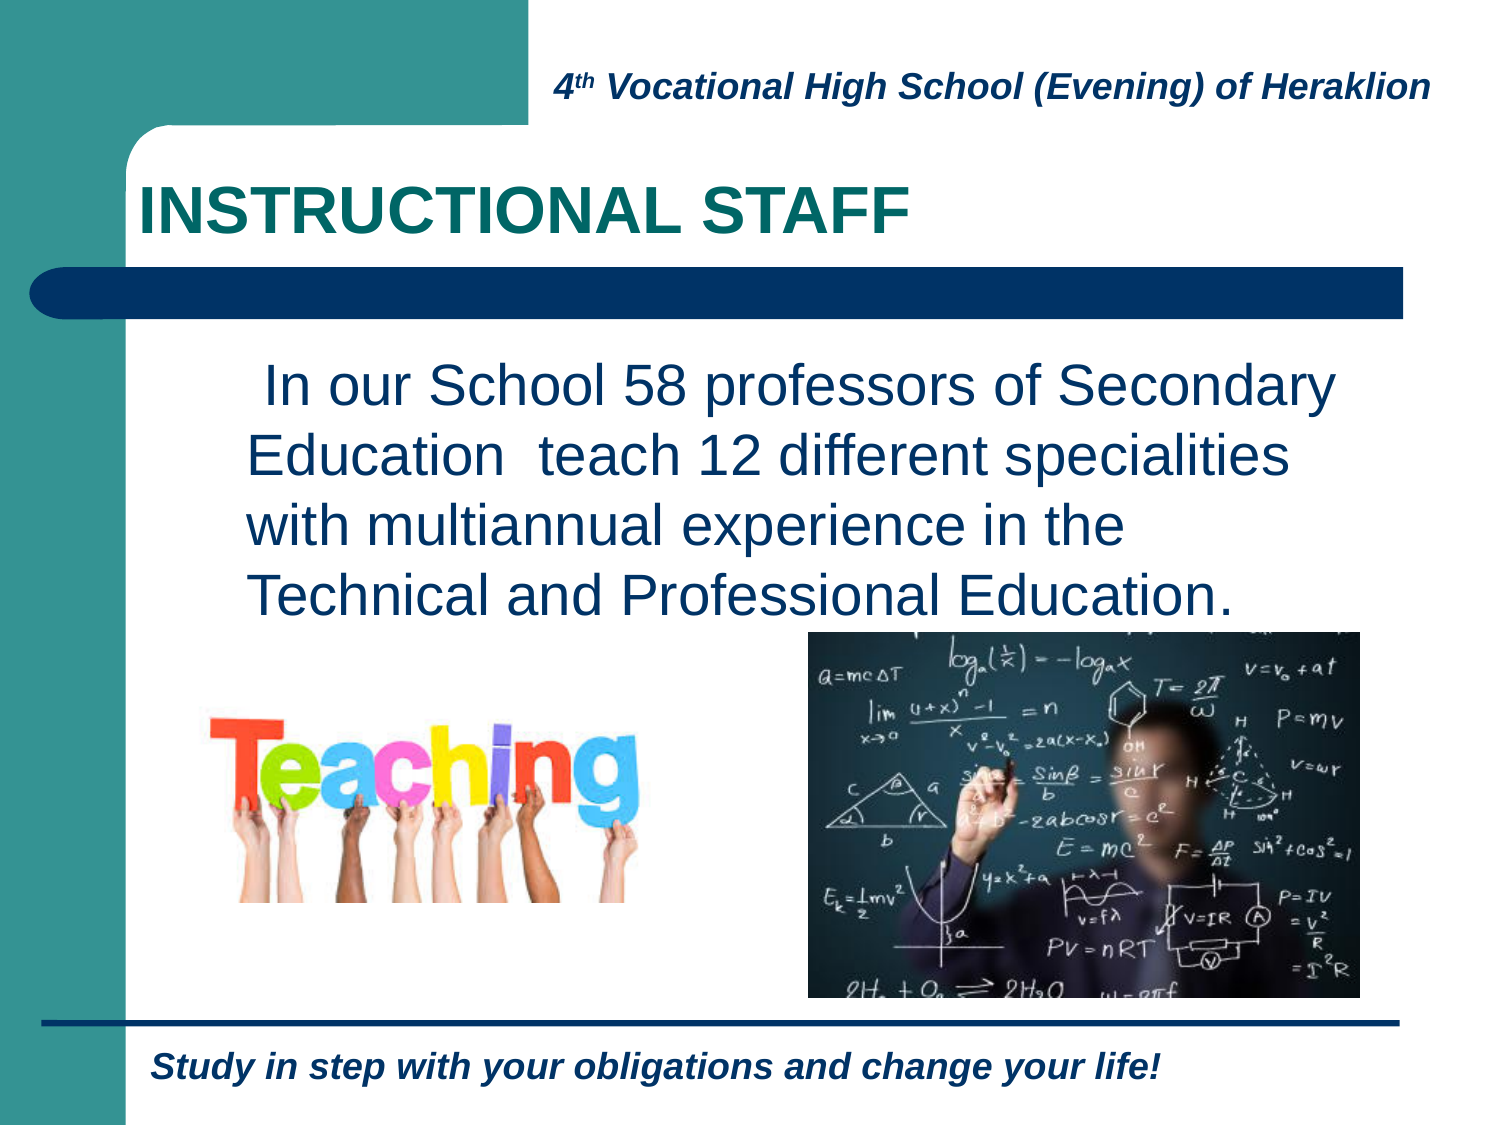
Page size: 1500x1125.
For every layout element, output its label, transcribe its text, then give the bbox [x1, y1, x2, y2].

text_box In our School 58 professors of Secondary Education teach 12 different specialities with multiannual experience in the Technical and Professional Education. [175, 339, 1381, 635]
title INSTRUCTIONAL STAFF [123, 148, 1425, 256]
picture [808, 632, 1360, 998]
picture [187, 644, 665, 903]
